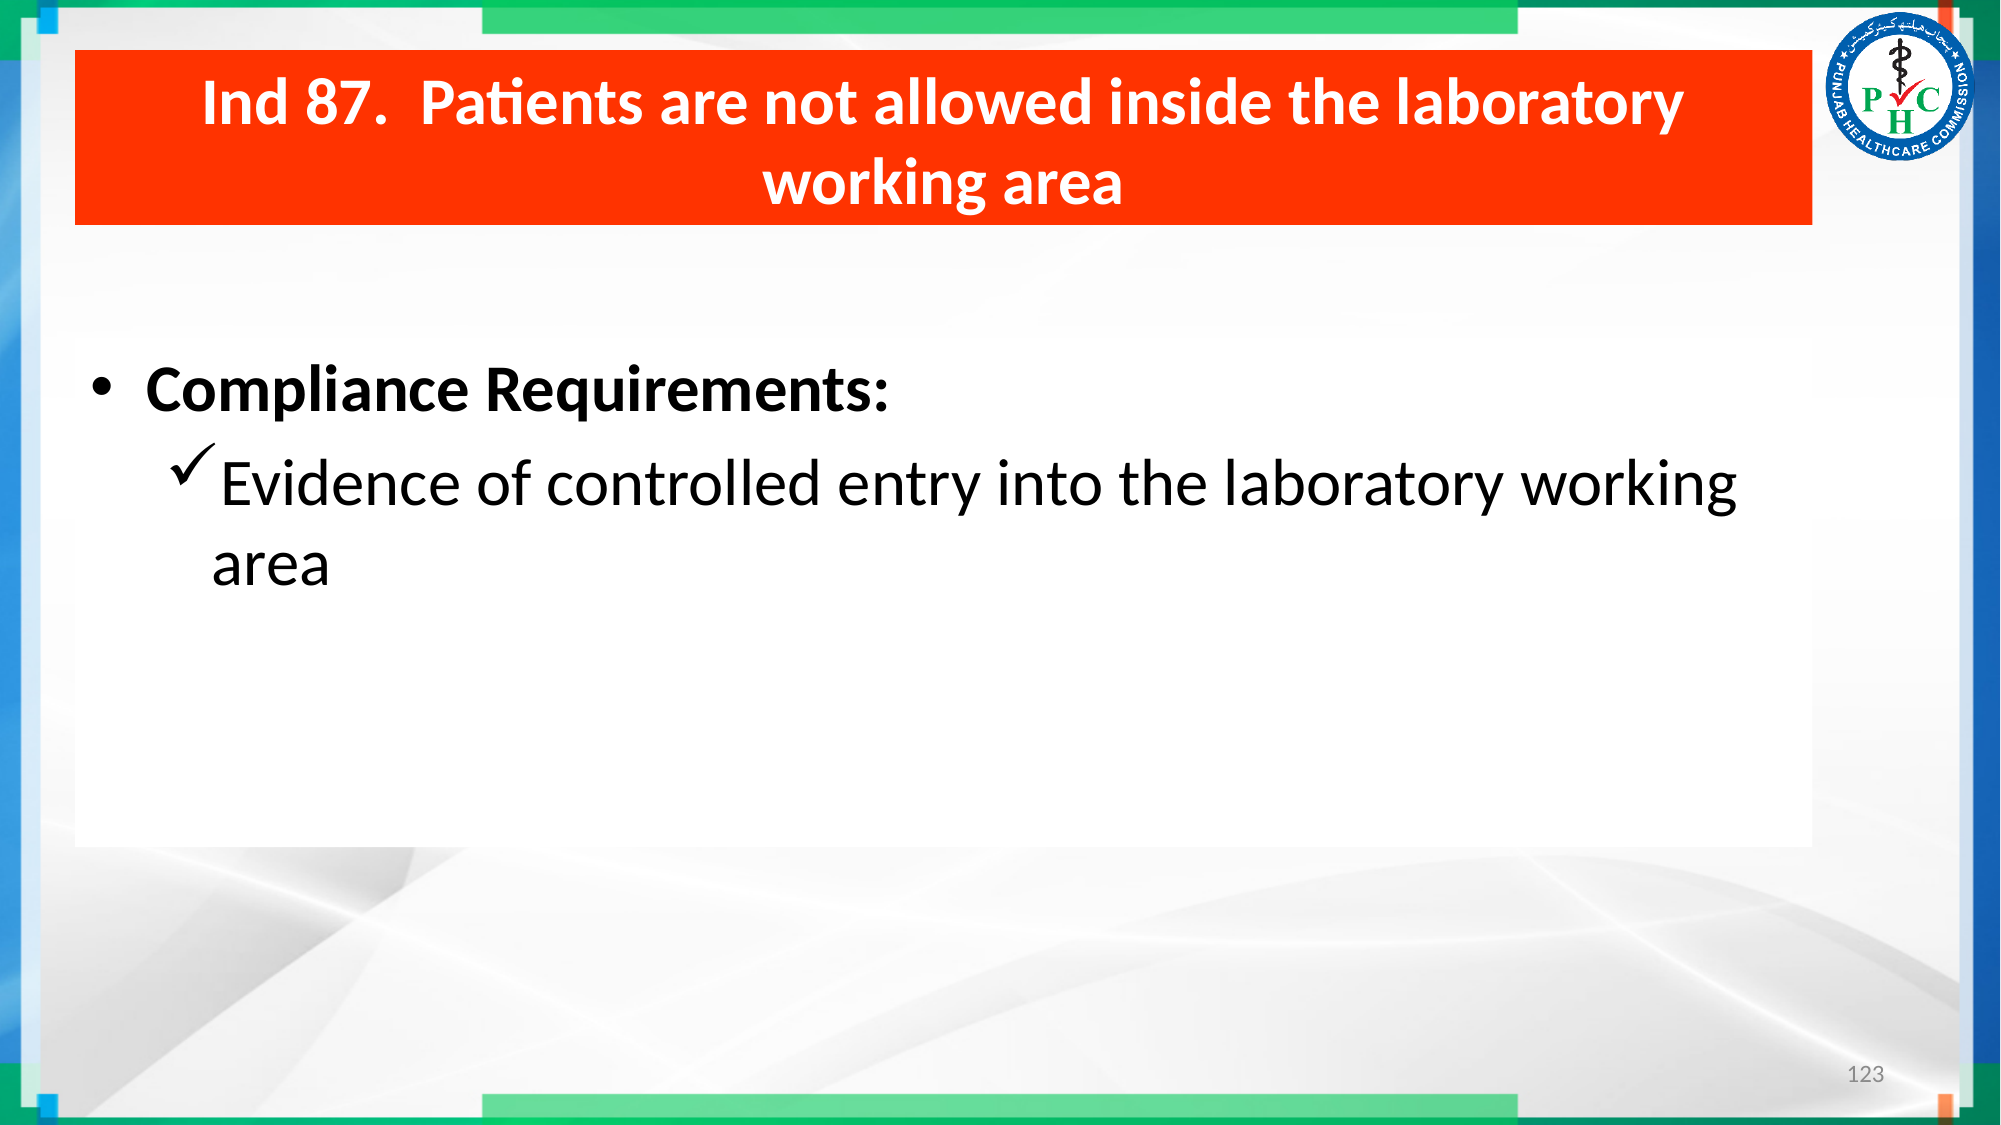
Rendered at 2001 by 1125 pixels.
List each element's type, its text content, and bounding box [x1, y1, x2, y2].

list Compliance Requirements: Evidence of controlled entry into the laboratory working area [75, 337, 1813, 848]
slide_number 123 [1433, 1042, 1900, 1103]
title Ind 87. Patients are not allowed inside the laboratory working area [75, 50, 1813, 225]
picture [0, 0, 2001, 1125]
